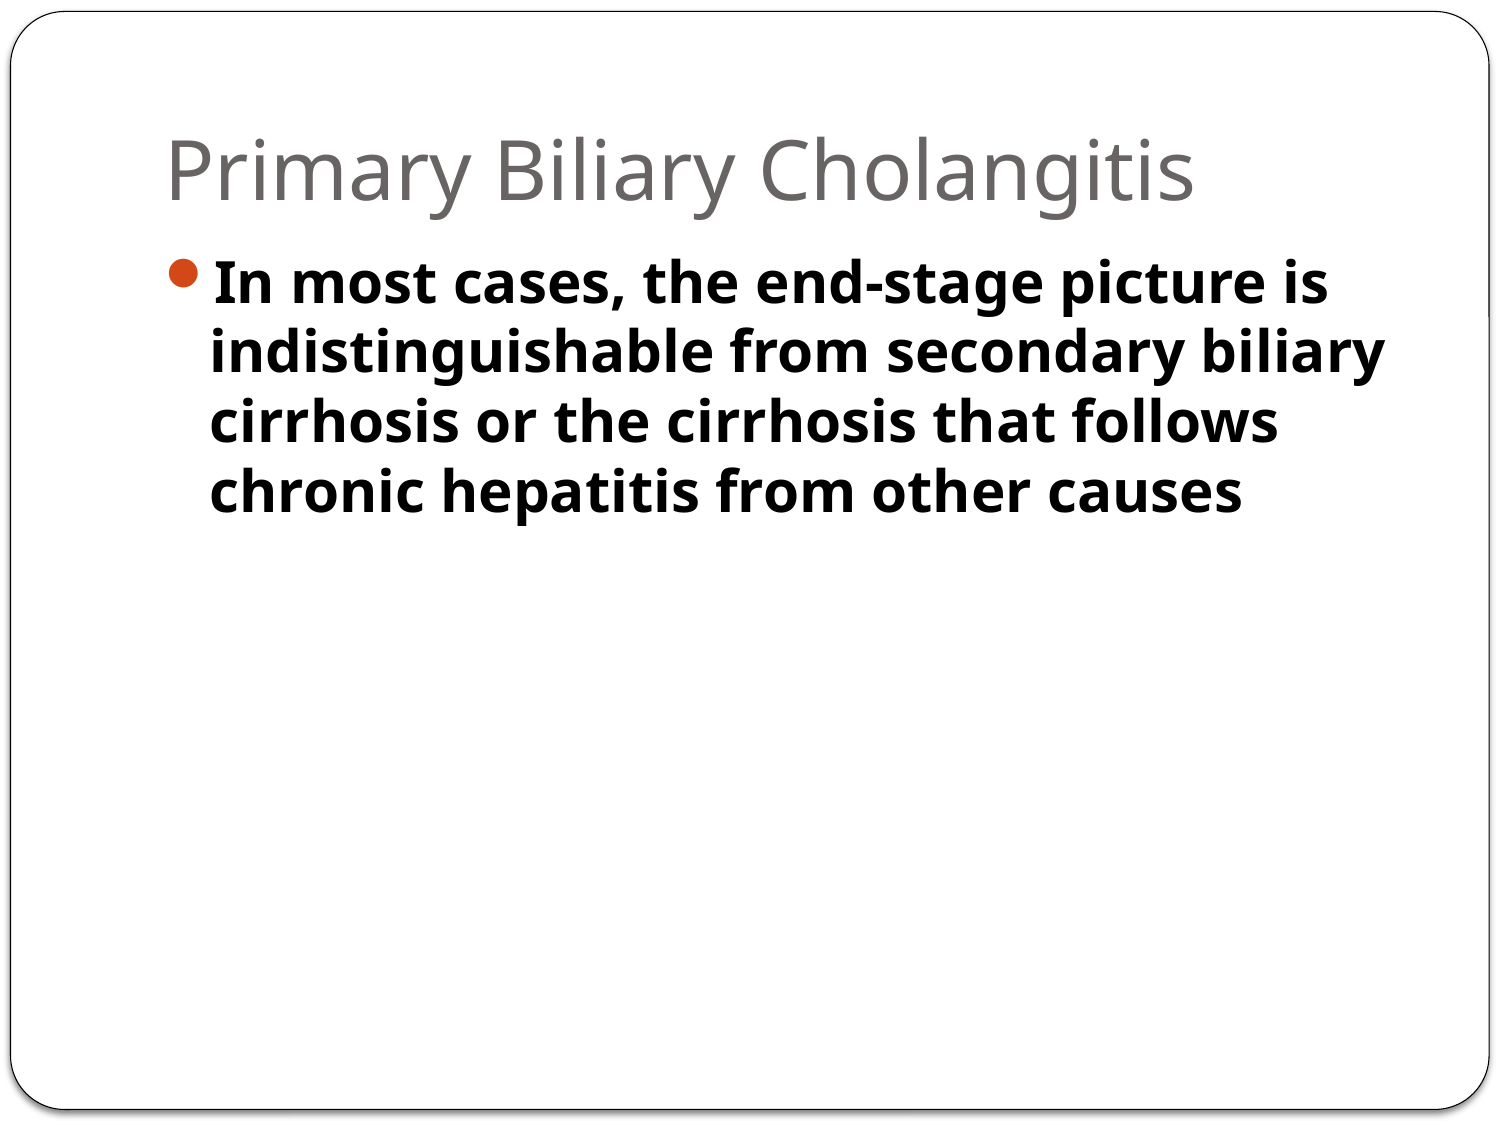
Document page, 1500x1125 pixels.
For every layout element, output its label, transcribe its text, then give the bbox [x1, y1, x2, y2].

title Primary Biliary Cholangitis [150, 45, 1425, 233]
list In most cases, the end-stage picture is indistinguishable from secondary biliary cirrhosis or the cirrhosis that follows chronic hepatitis from other causes [150, 237, 1425, 988]
